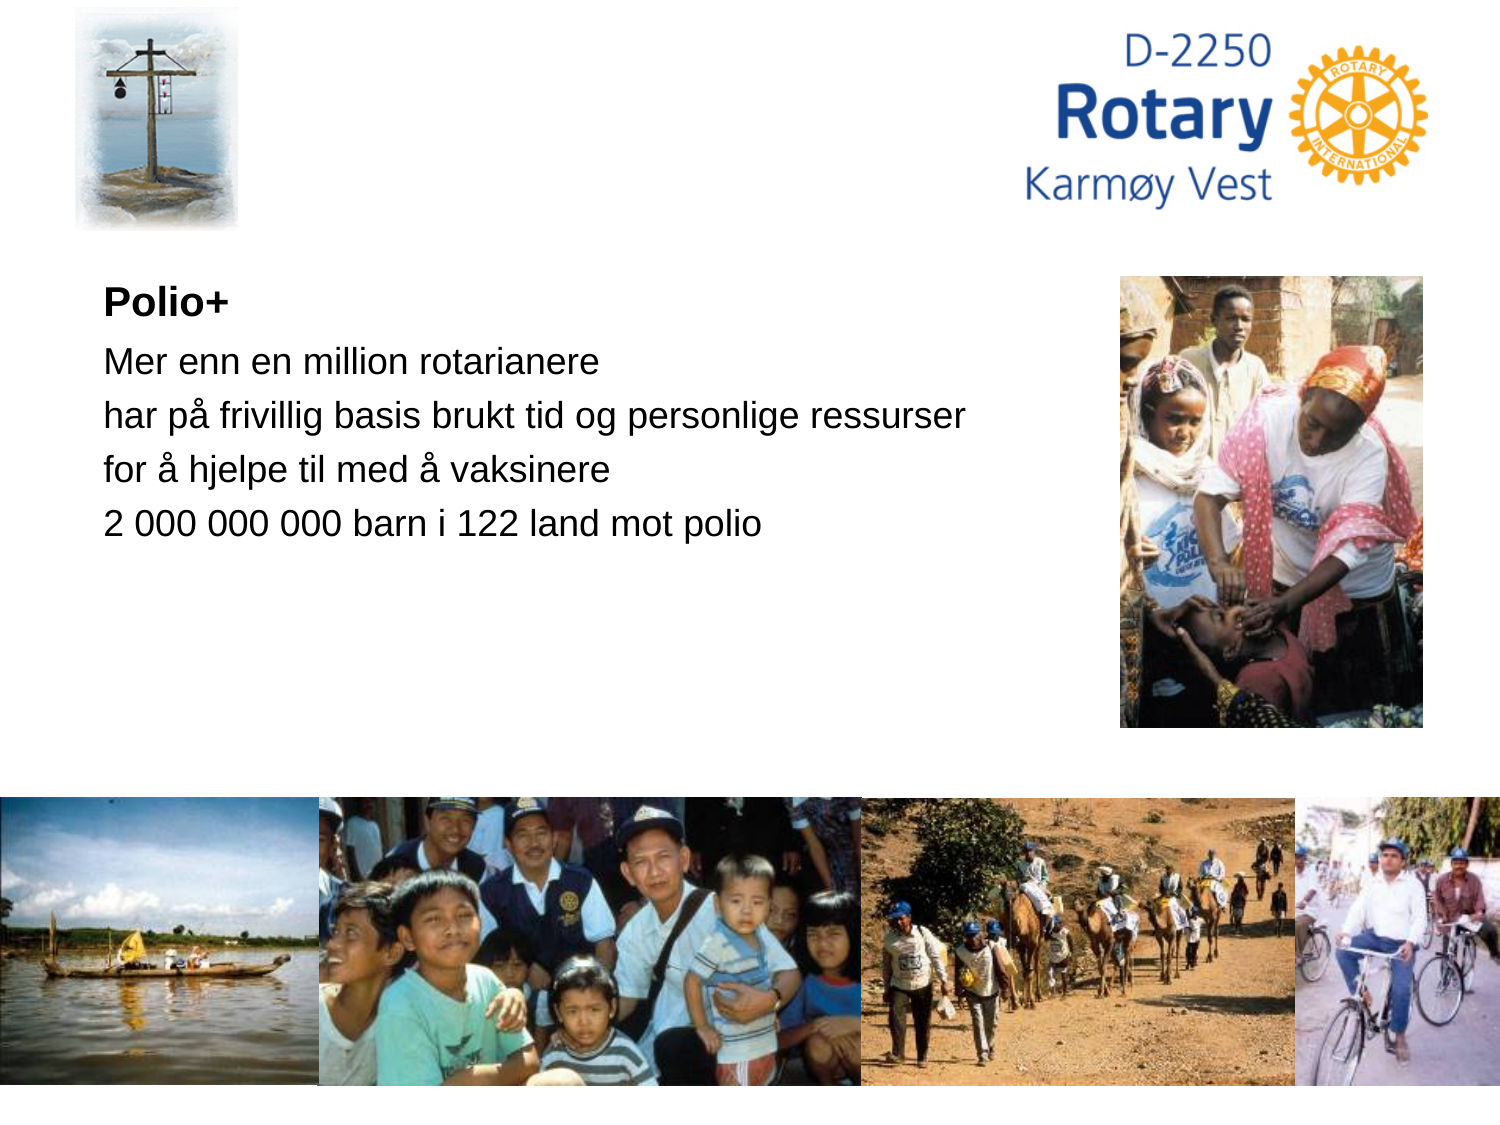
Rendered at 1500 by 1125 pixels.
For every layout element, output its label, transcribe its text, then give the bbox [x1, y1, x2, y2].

picture [1119, 275, 1424, 729]
text_box Polio+ Mer enn en million rotarianere har på frivillig basis brukt tid og personlige ressurser for å hjelpe til med å vaksinere 2 000 000 000 barn i 122 land mot polio [88, 267, 1424, 623]
picture [0, 797, 1500, 1086]
picture [75, 7, 1428, 231]
